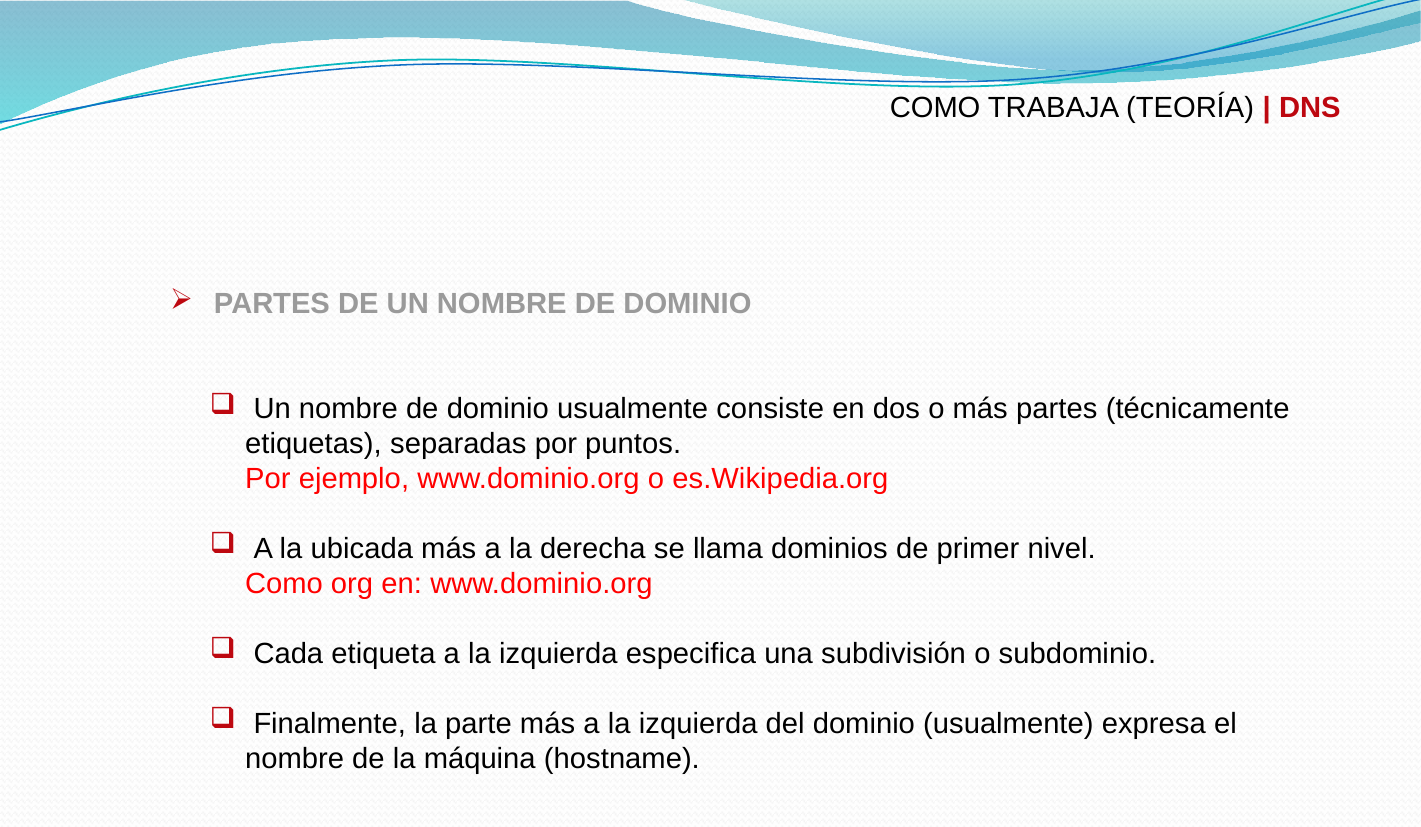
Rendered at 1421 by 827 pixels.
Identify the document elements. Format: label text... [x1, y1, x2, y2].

text_box PARTES DE UN NOMBRE DE DOMINIO Un nombre de dominio usualmente consiste en dos o más partes (técnicamente etiquetas), separadas por puntos. Por ejemplo, www.dominio.org o es.Wikipedia.org A la ubicada más a la derecha se llama dominios de primer nivel. Como org en: www.dominio.org Cada etiqueta a la izquierda especifica una subdivisión o subdominio. Finalmente, la parte más a la izquierda del dominio (usualmente) expresa el nombre de la máquina (hostname). [155, 212, 1349, 782]
text_box COMO TRABAJA (TEORÍA) | DNS [226, 85, 1356, 132]
